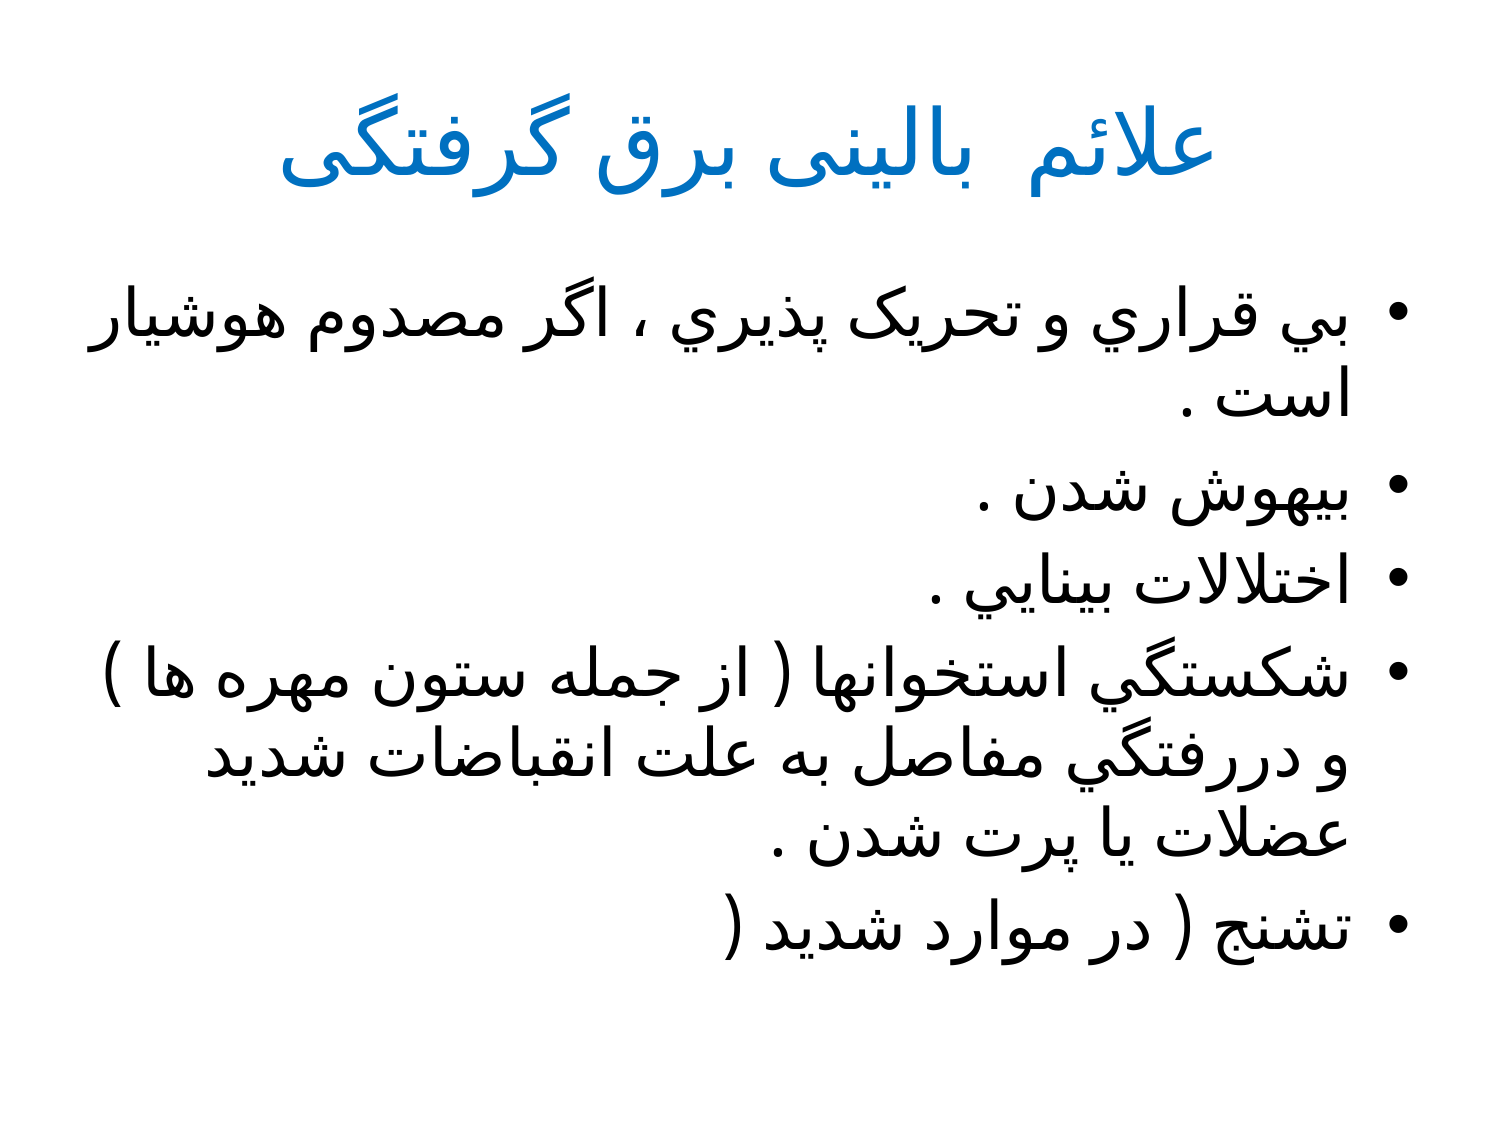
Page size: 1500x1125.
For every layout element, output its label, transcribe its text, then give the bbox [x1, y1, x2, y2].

list بي قراري و تحريک پذيري ، اگر مصدوم هوشيار است . بيهوش شدن . اختلالات بينايي . شکستگي استخوانها ( از جمله ستون مهره ها ) و دررفتگي مفاصل به علت انقباضات شديد عضلات يا پرت شدن . تشنج ( در موارد شديد ( [75, 262, 1425, 1005]
title علائم بالینی برق گرفتگی [75, 45, 1425, 233]
